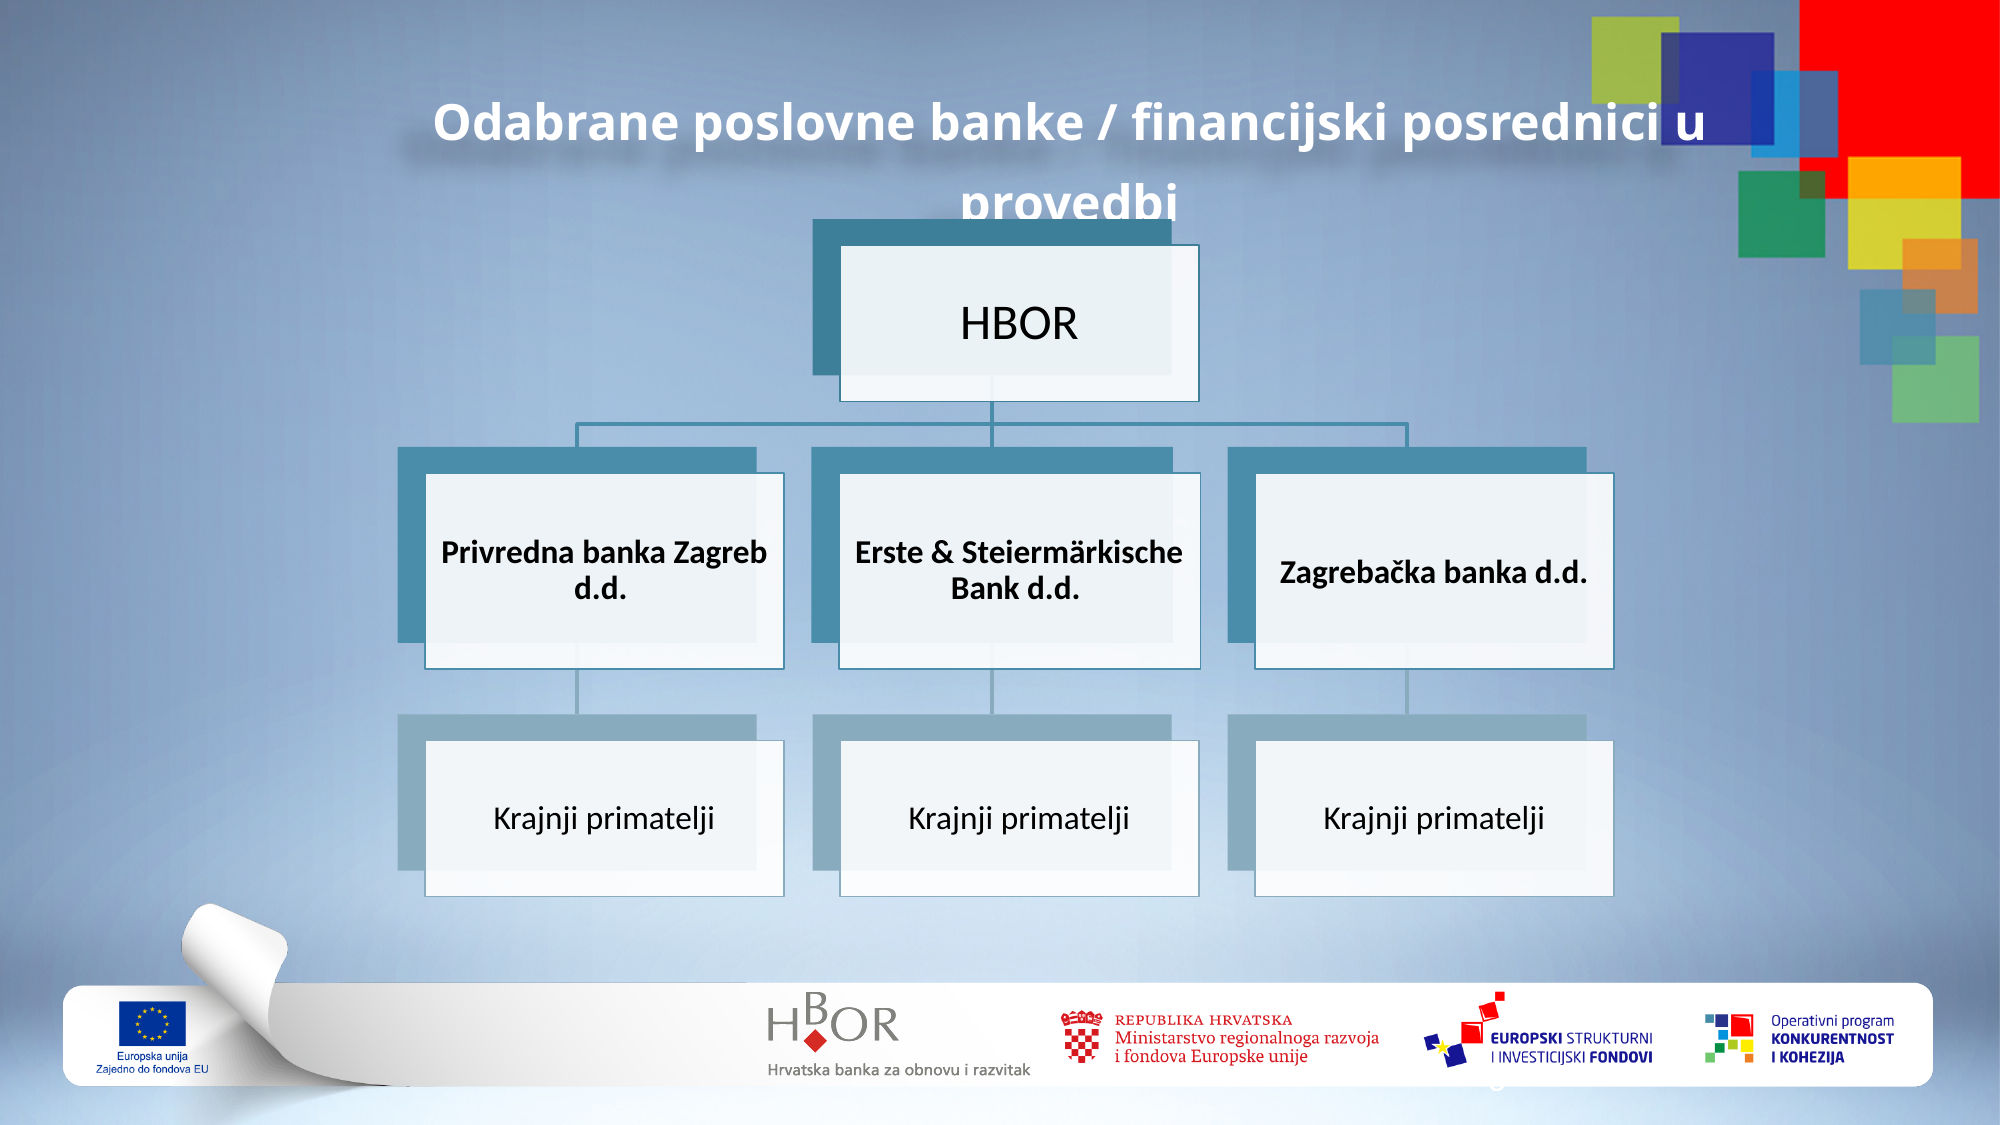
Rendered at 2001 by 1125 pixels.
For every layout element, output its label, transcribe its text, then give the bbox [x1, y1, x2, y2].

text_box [397, 196, 1615, 920]
slide_number 6 [1472, 1046, 1924, 1107]
list Odabrane poslovne banke / financijski posrednici u provedbi [308, 61, 1831, 187]
picture [0, 0, 2000, 1125]
